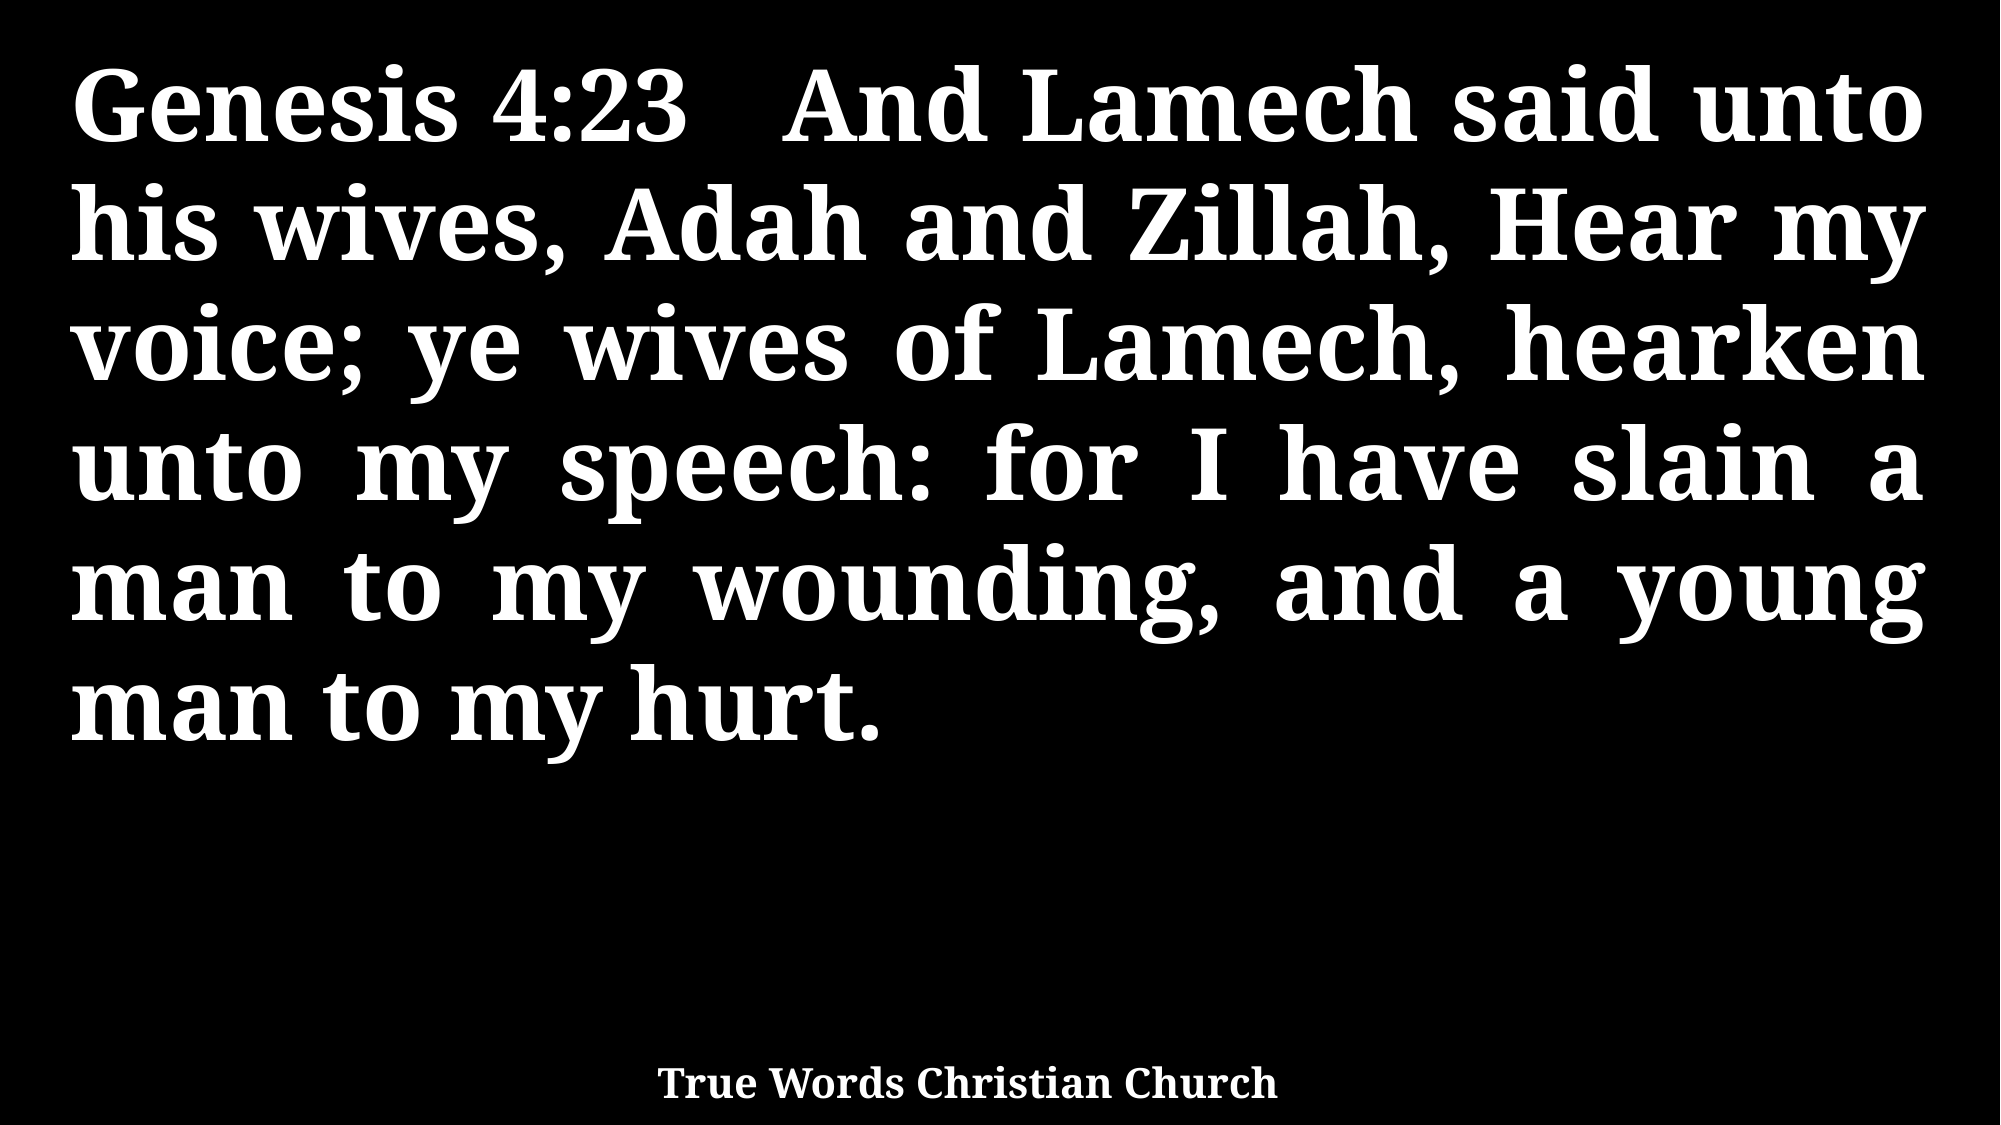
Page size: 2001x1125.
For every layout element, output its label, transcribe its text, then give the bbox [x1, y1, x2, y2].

text_box Genesis 4:23 And Lamech said unto his wives, Adah and Zillah, Hear my voice; ye wives of Lamech, hearken unto my speech: for I have slain a man to my wounding, and a young man to my hurt. [55, 33, 1944, 768]
text_box True Words Christian Church [642, 1049, 1294, 1114]
